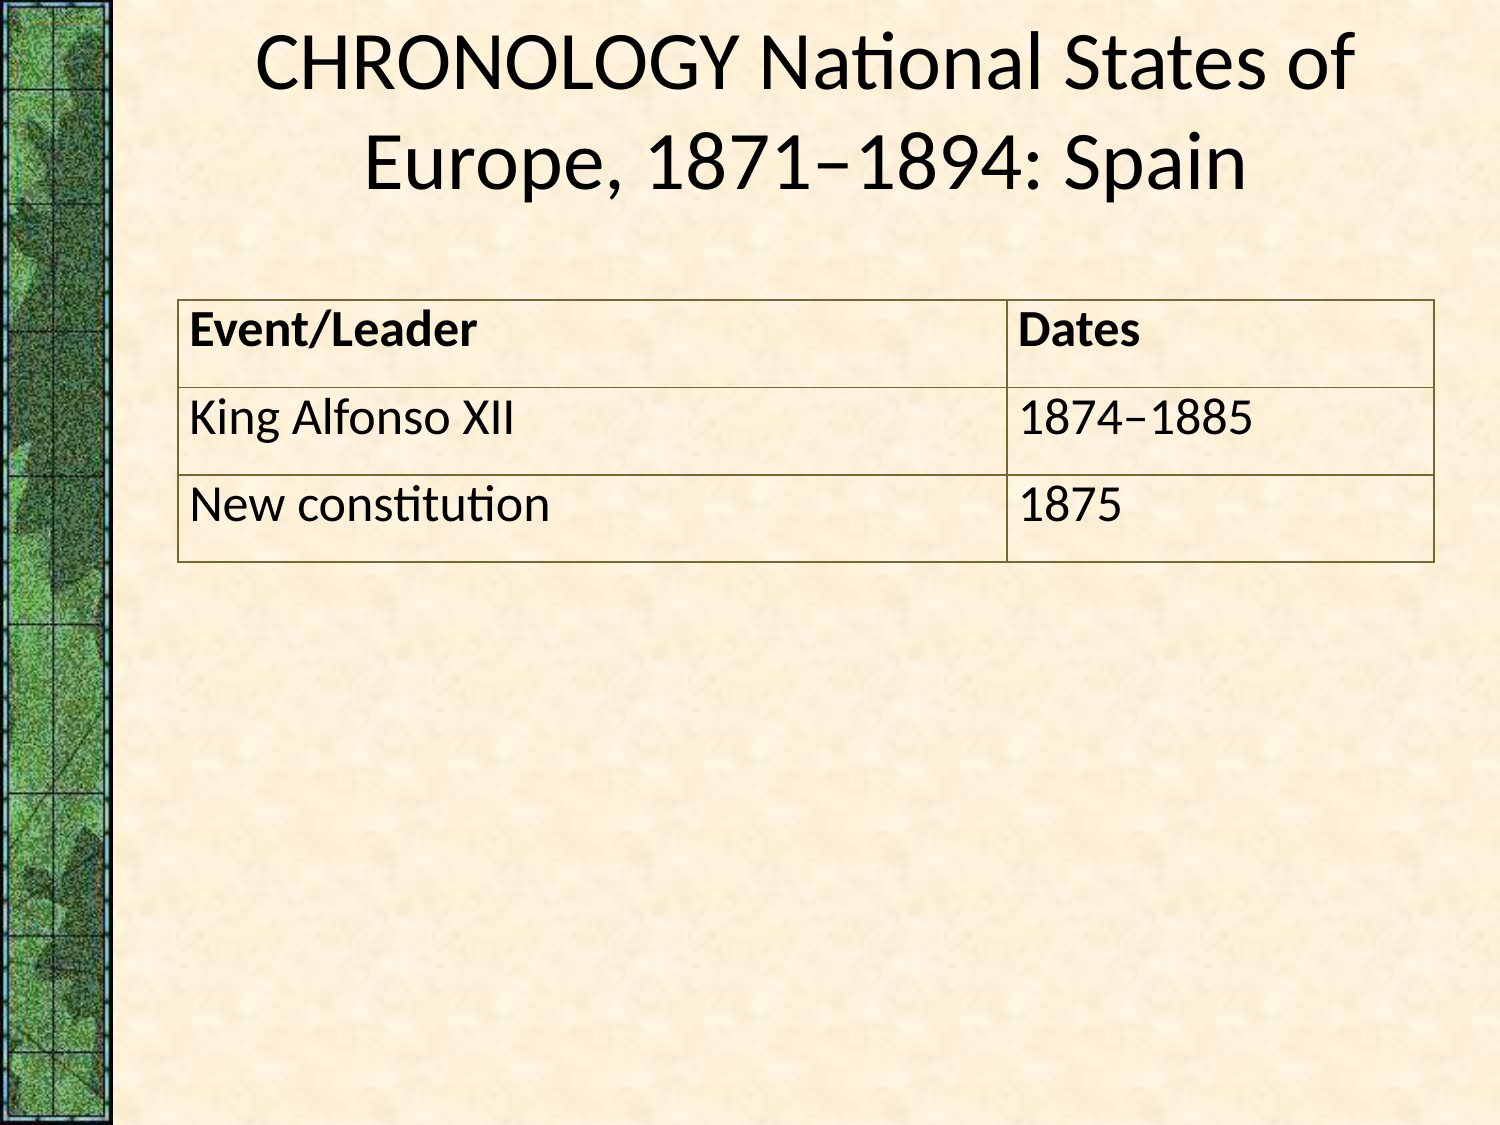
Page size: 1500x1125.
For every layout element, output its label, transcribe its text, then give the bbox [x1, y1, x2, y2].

table_cell New constitution [179, 476, 1006, 561]
title CHRONOLOGY National States of Europe, 1871–1894: Spain [112, 75, 1500, 138]
picture [0, 0, 1500, 1125]
table_header Event/Leader [179, 301, 1006, 387]
table_cell King Alfonso XII [179, 388, 1006, 474]
table_header Dates [1008, 301, 1433, 387]
table_cell 1874–1885 [1008, 388, 1433, 474]
table_cell 1875 [1008, 476, 1433, 561]
